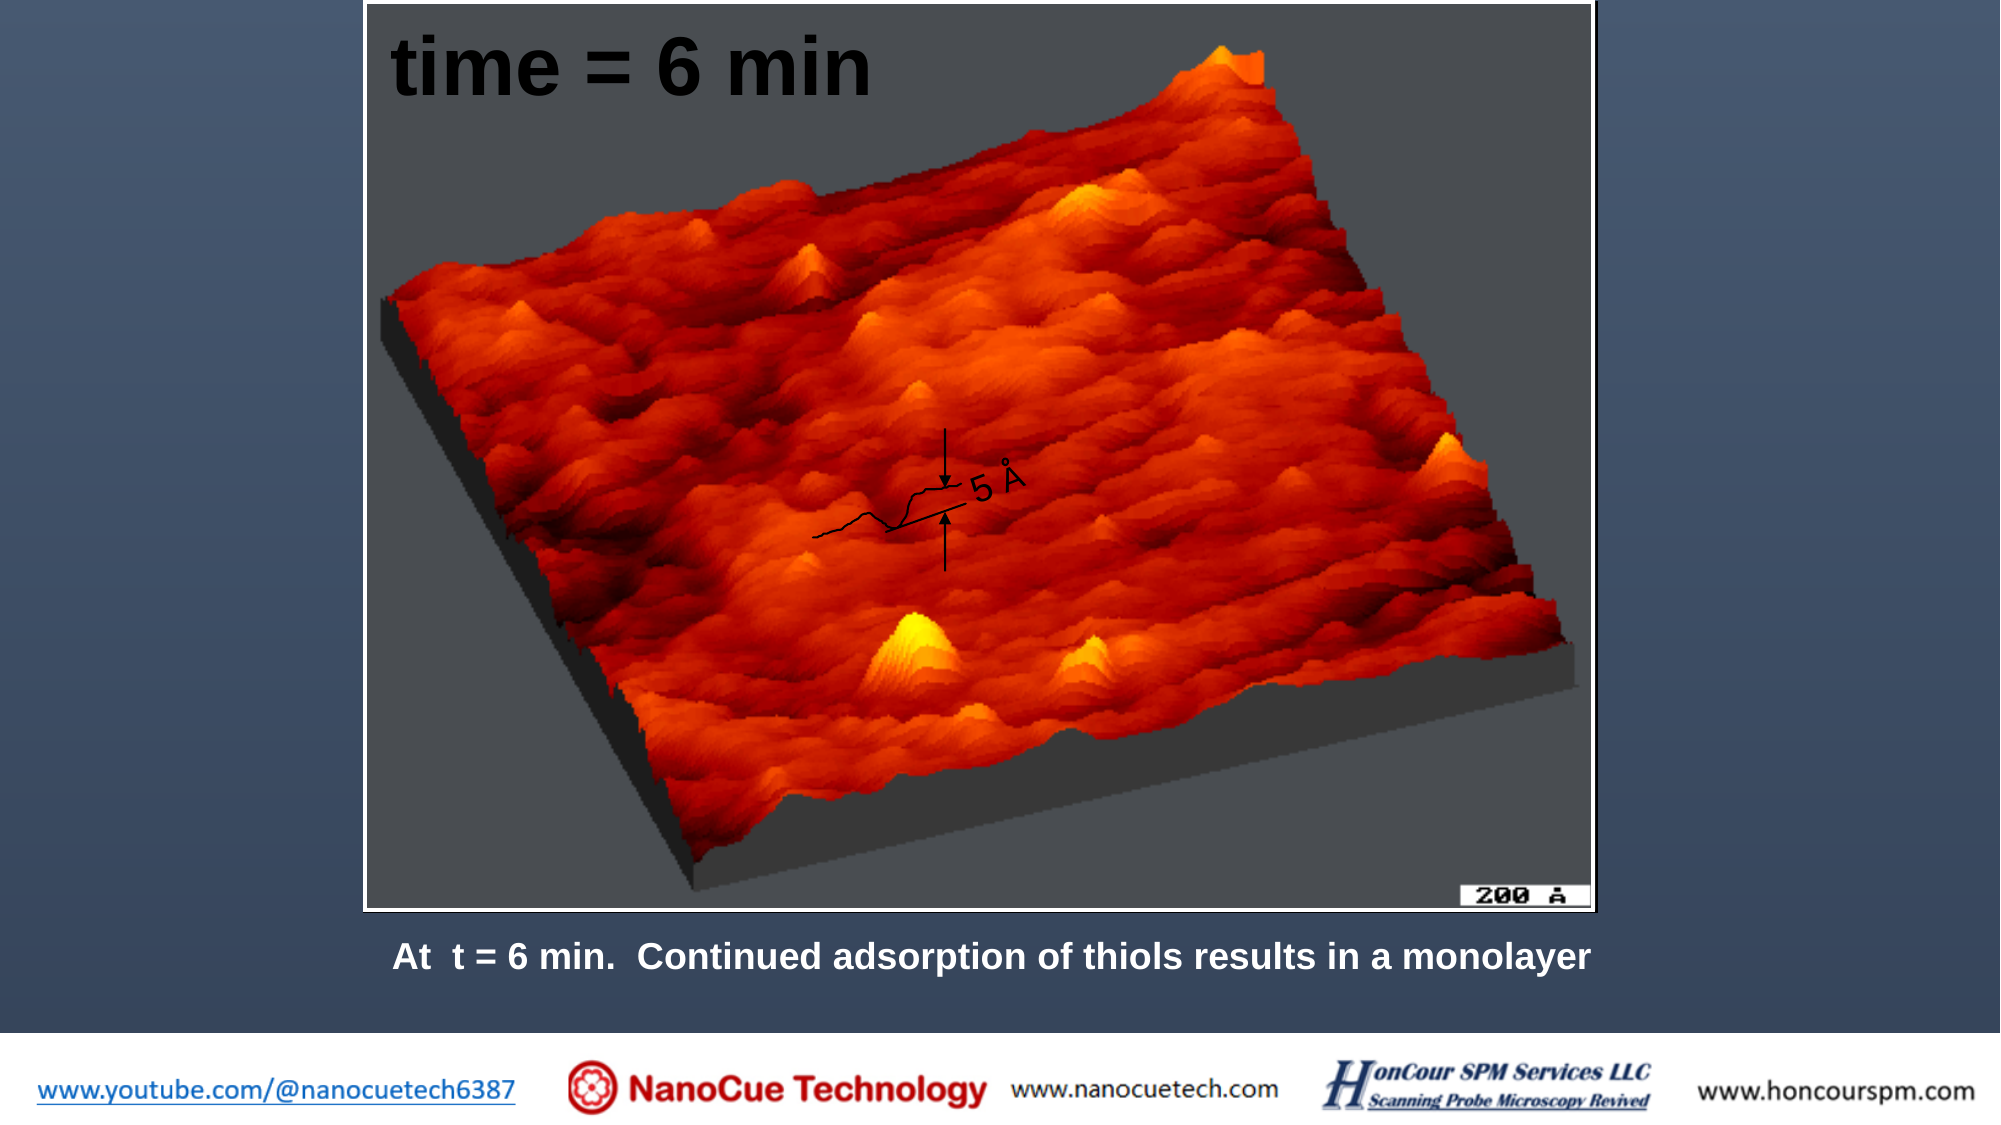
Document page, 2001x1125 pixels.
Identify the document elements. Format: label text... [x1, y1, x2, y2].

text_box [363, 1, 1598, 913]
text_box At t = 6 min. Continued adsorption of thiols results in a monolayer [347, 925, 1638, 985]
picture [0, 1033, 2000, 1125]
